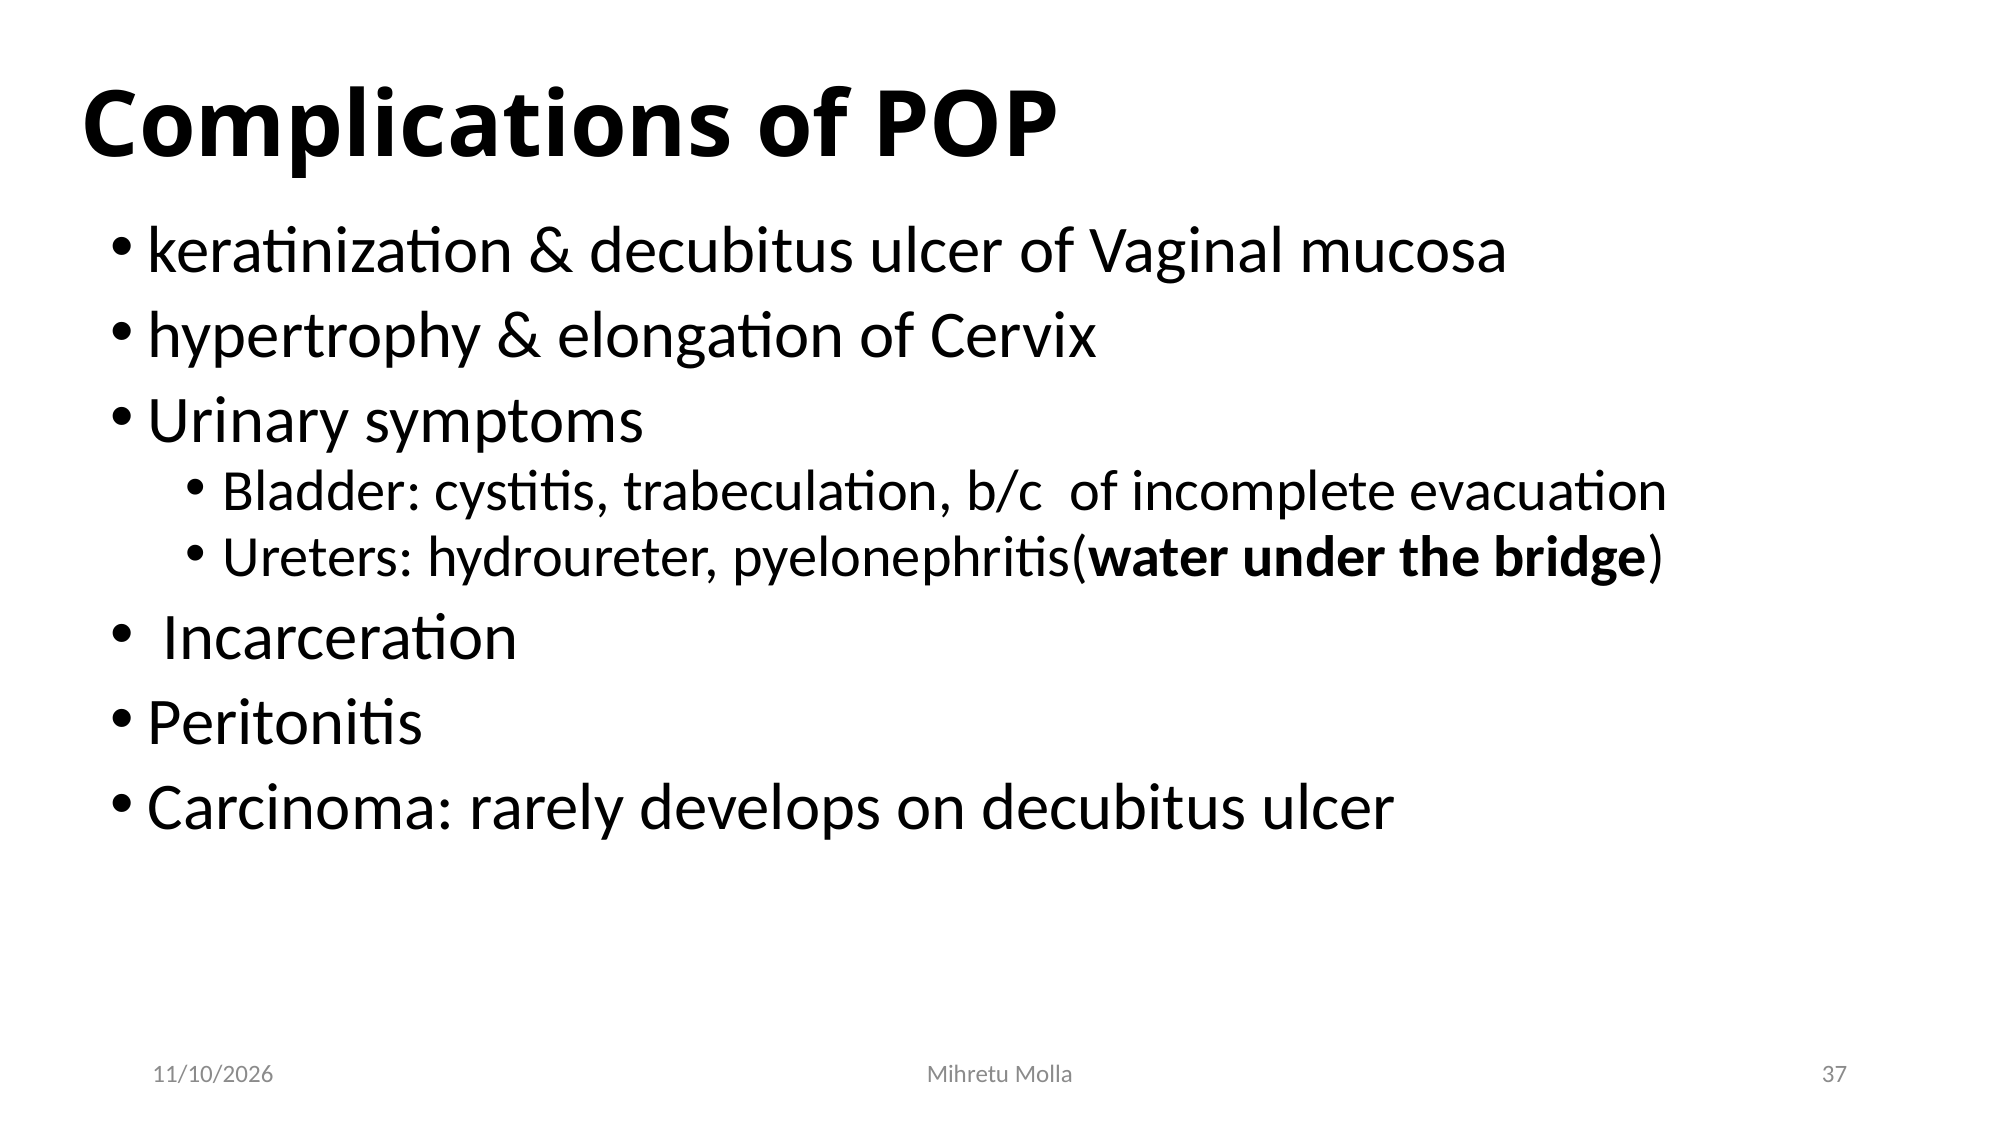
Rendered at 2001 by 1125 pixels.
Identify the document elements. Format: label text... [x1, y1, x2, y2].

list keratinization & decubitus ulcer of Vaginal mucosa hypertrophy & elongation of Cervix Urinary symptoms Bladder: cystitis, trabeculation, b/c of incomplete evacuation Ureters: hydroureter, pyelonephritis(water under the bridge) Incarceration Peritonitis Carcinoma: rarely develops on decubitus ulcer [95, 213, 1930, 1091]
slide_number 37 [1412, 1042, 1863, 1103]
title Complications of POP [65, 59, 1863, 194]
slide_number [137, 1042, 588, 1103]
footer Mihretu Molla [662, 1042, 1338, 1103]
